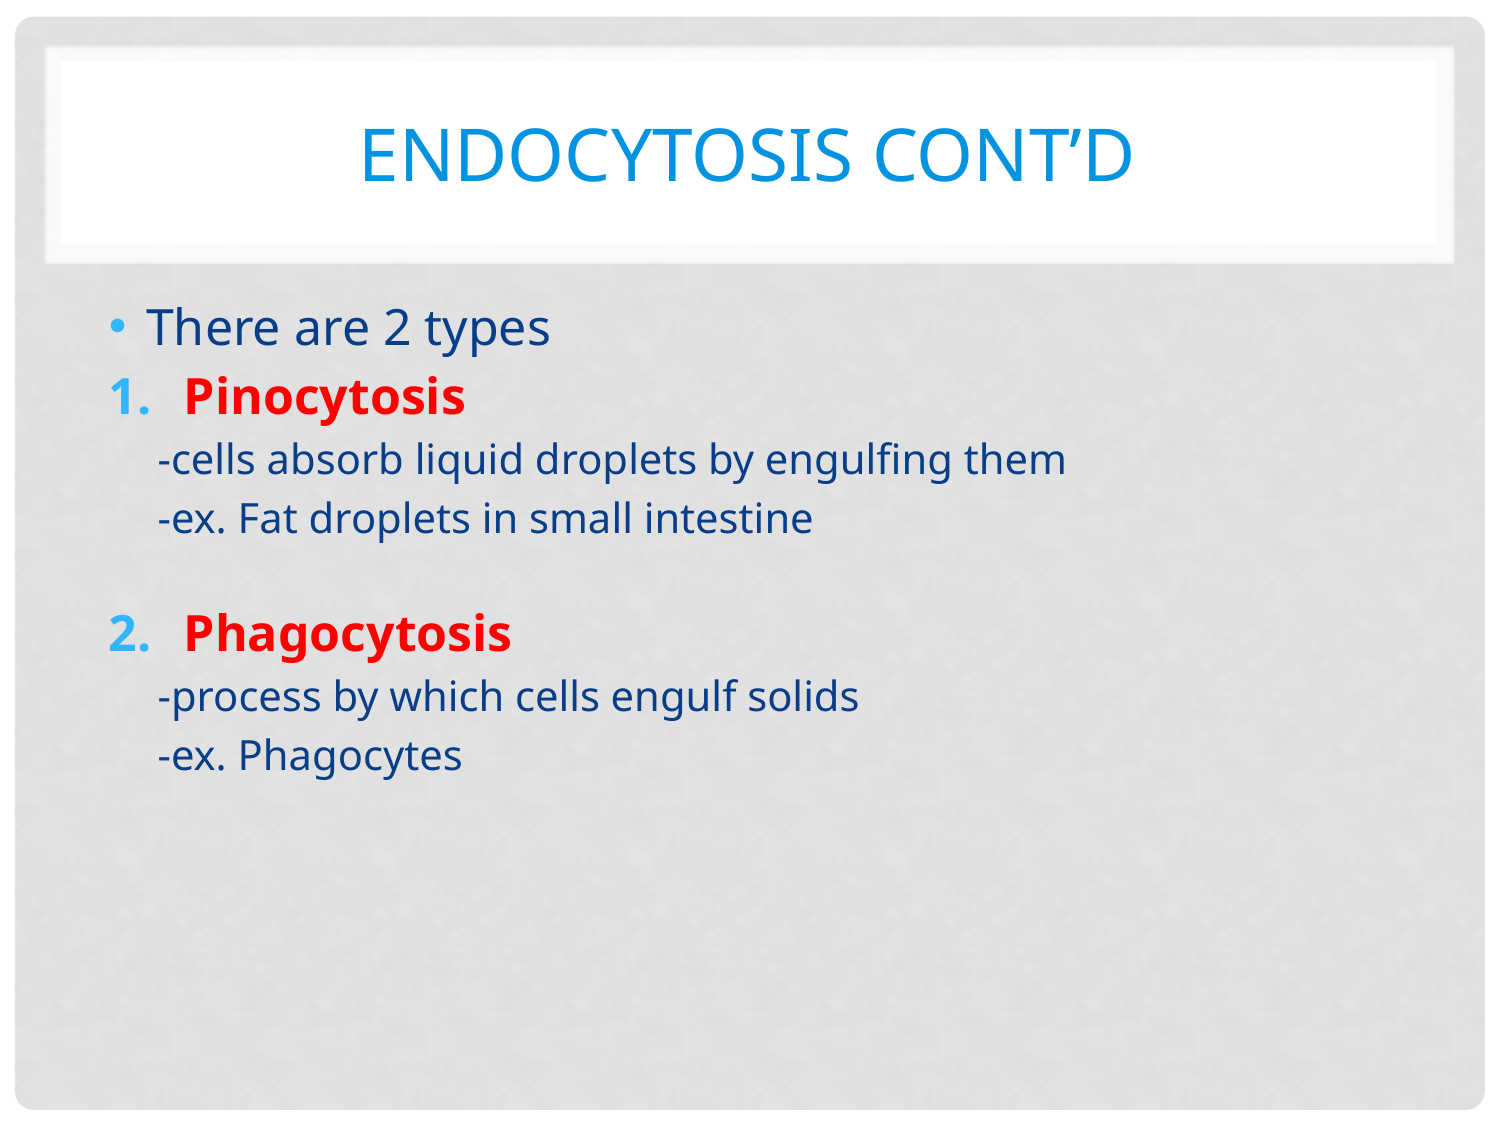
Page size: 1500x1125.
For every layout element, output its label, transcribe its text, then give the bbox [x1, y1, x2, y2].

title Endocytosis cont’d [69, 66, 1425, 238]
list There are 2 types Pinocytosis -cells absorb liquid droplets by engulfing them -ex. Fat droplets in small intestine Phagocytosis -process by which cells engulf solids -ex. Phagocytes [75, 287, 1425, 1005]
